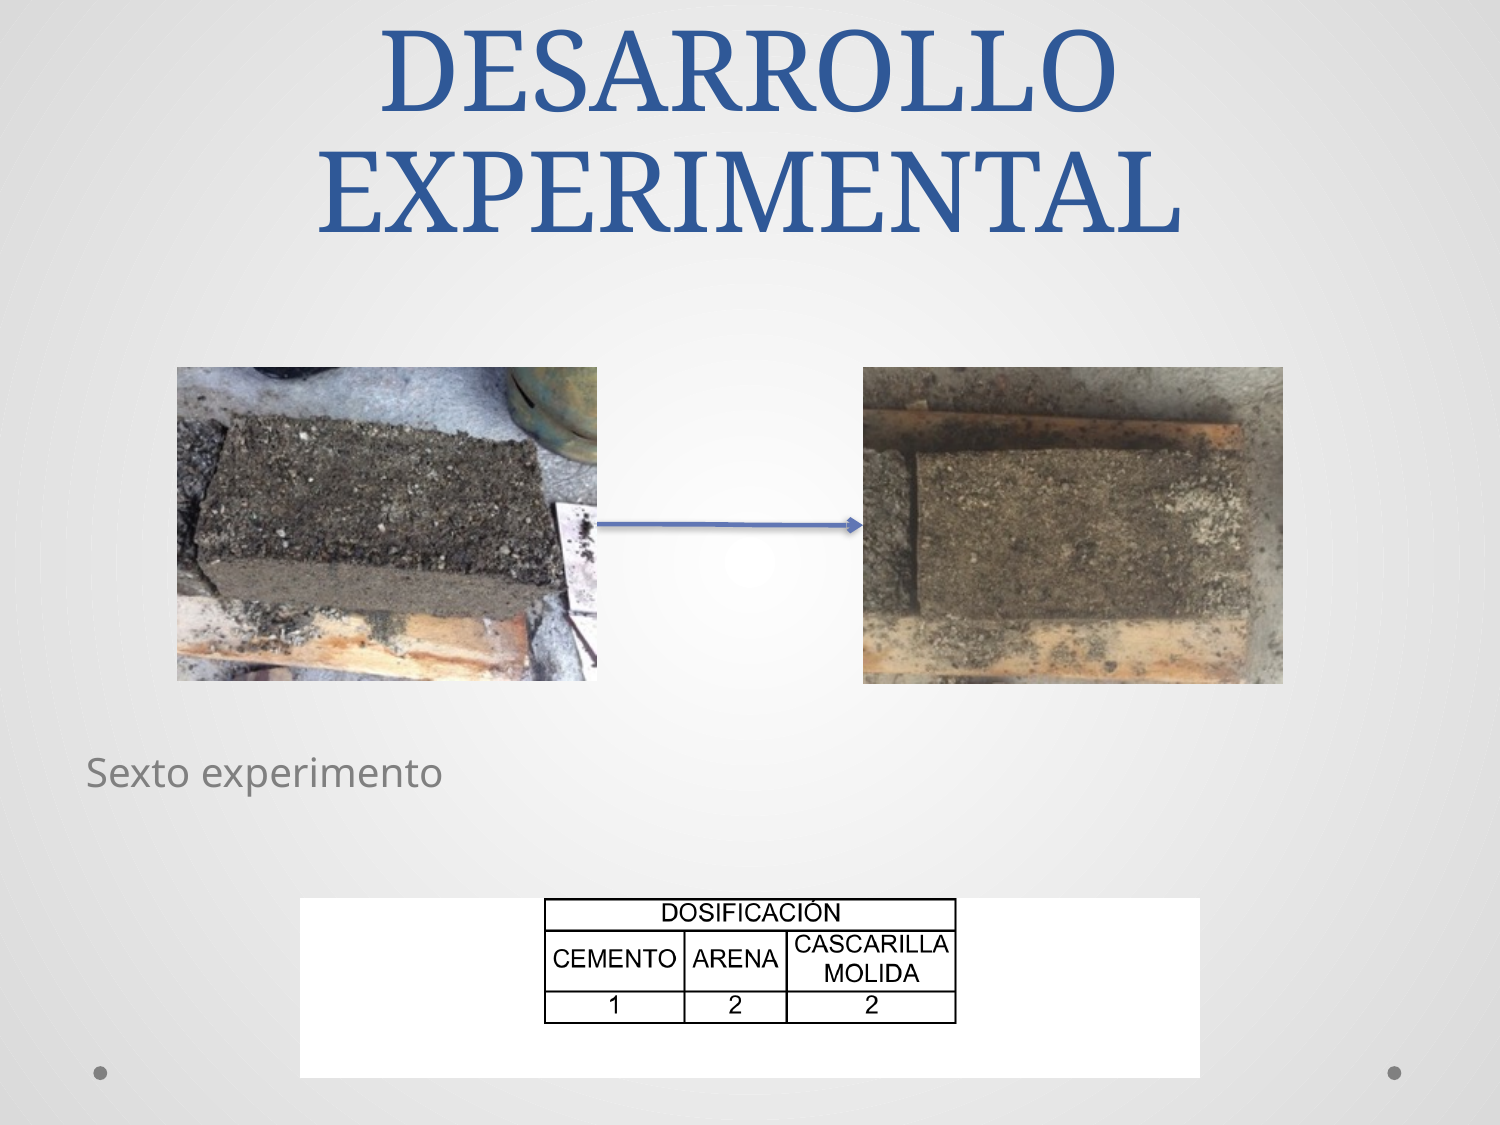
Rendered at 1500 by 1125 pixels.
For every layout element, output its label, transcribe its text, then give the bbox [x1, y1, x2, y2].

list Sexto experimento [37, 739, 493, 835]
picture [862, 366, 1283, 684]
title DESARROLLO EXPERIMENTAL [75, 0, 1425, 263]
picture [177, 366, 597, 682]
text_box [299, 898, 1201, 1078]
